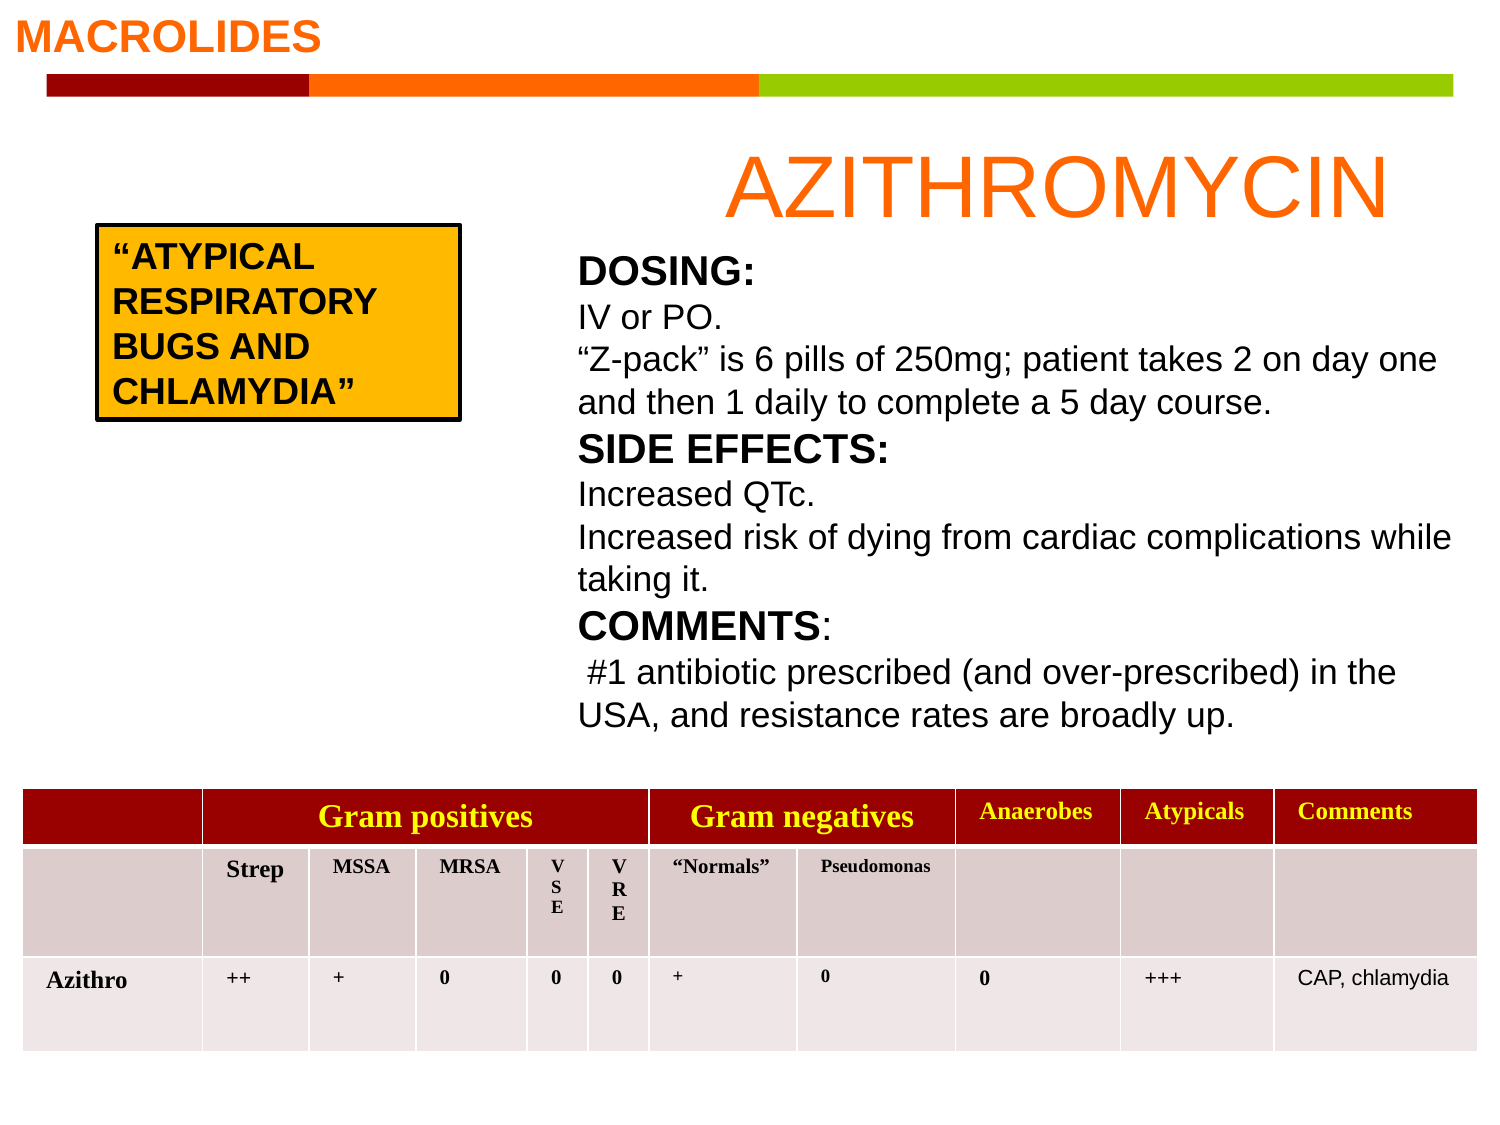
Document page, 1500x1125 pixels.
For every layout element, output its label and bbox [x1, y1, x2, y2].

table_cell [417, 958, 526, 1051]
text_box [0, 0, 1500, 70]
text_box [562, 236, 1476, 742]
table_cell [528, 849, 587, 956]
table_cell [650, 849, 796, 956]
table_cell [528, 958, 587, 1051]
table_cell [589, 849, 648, 956]
table_cell [650, 958, 796, 1051]
table_cell [310, 849, 415, 956]
text_box [95, 223, 462, 422]
table_cell [310, 958, 415, 1051]
table_cell [417, 849, 526, 956]
table_cell [203, 958, 308, 1051]
table_cell [798, 958, 955, 1051]
table_header [956, 789, 1120, 844]
table_header [23, 789, 202, 844]
table_cell [23, 849, 202, 956]
table_cell [23, 958, 202, 1051]
table_cell [203, 849, 308, 956]
table_cell [956, 849, 1120, 956]
table_header [203, 789, 648, 844]
title [0, 103, 1407, 263]
table_cell [1275, 849, 1477, 956]
table_cell [956, 958, 1120, 1051]
table_cell [1121, 958, 1273, 1051]
table_cell [1275, 958, 1477, 1051]
table_header [1275, 789, 1477, 844]
table_cell [798, 849, 955, 956]
table_header [650, 789, 955, 844]
table_cell [1121, 849, 1273, 956]
table_header [1121, 789, 1273, 844]
table_cell [589, 958, 648, 1051]
